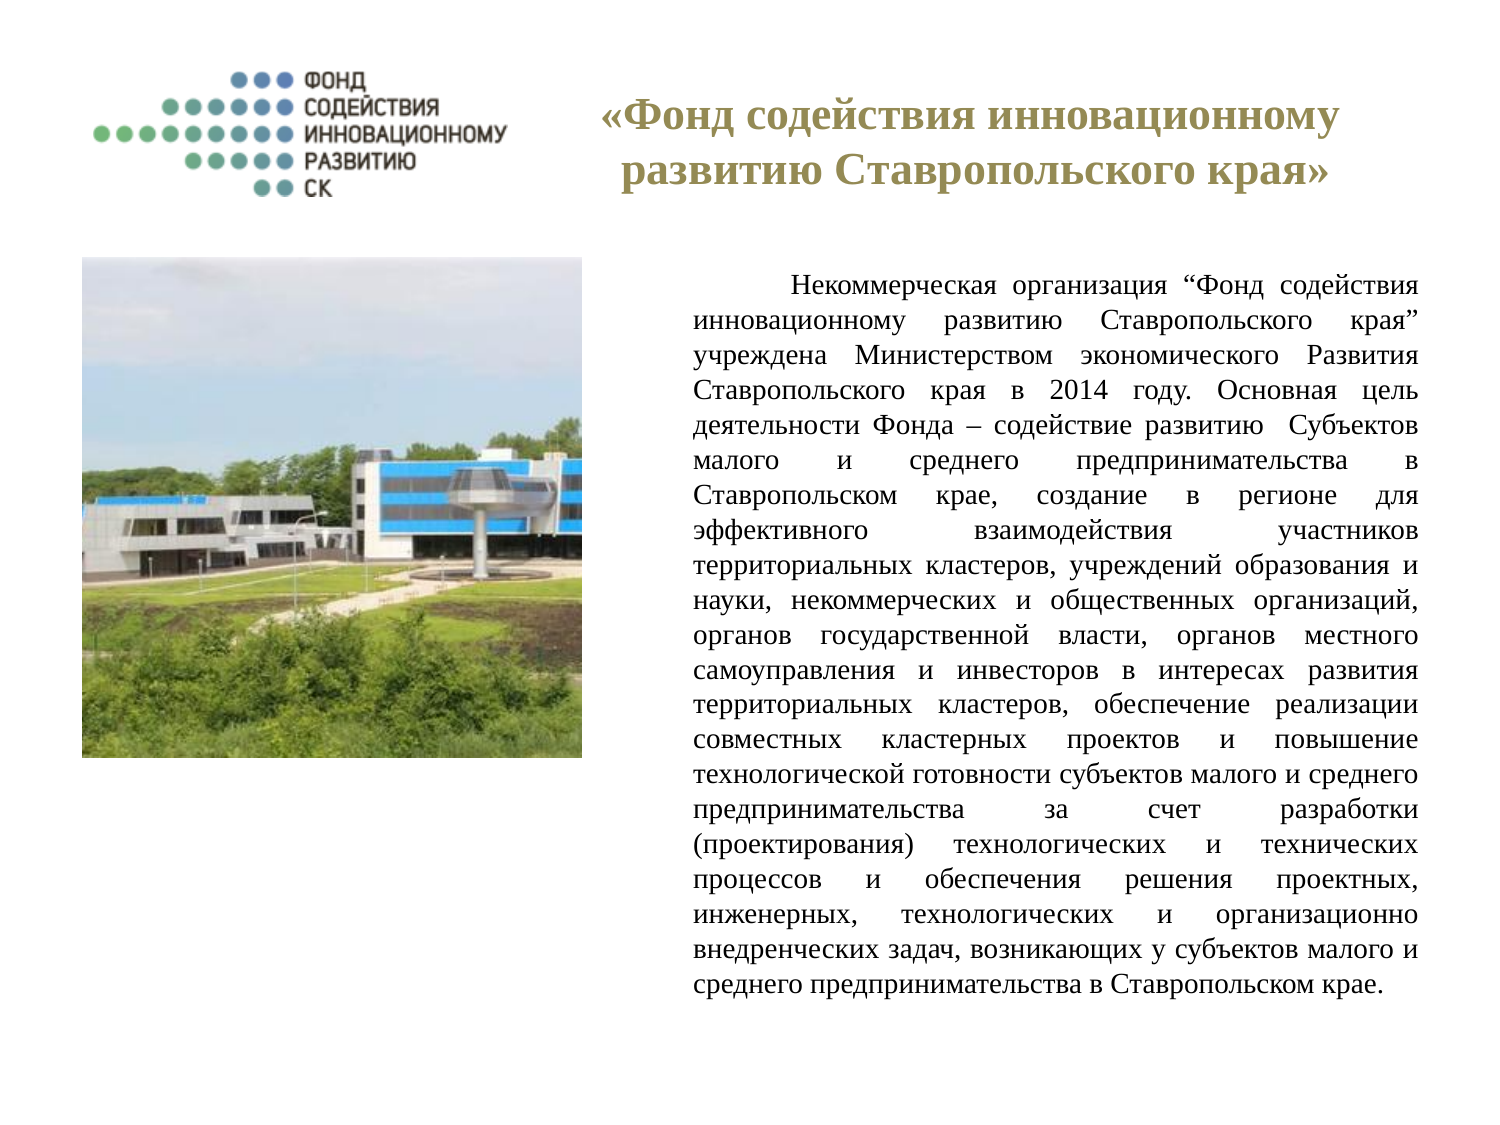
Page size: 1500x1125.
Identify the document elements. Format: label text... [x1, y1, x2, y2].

picture [93, 70, 508, 198]
picture [81, 257, 583, 759]
title «Фонд содействия инновационному развитию Ставропольского края» [527, 45, 1425, 233]
list Некоммерческая организация “Фонд содействия инновационному развитию Ставропольского края” учреждена Министерством экономического Развития Ставропольского края в 2014 году. Основная цель деятельности Фонда – содействие развитию Субъектов малого и среднего предпринимательства в Ставропольском крае, создание в регионе для эффективного взаимодействия участников территориальных кластеров, учреждений образования и науки, некоммерческих и общественных организаций, органов государственной власти, органов местного самоуправления и инвесторов в интересах развития территориальных кластеров, обеспечение реализации совместных кластерных проектов и повышение технологической готовности субъектов малого и среднего предпринимательства за счет разработки (проектирования) технологических и технических процессов и обеспечения решения проектных, инженерных, технологических и организационно внедренческих задач, возникающих у субъектов малого и среднего предпринимательства в Ставропольском крае. [621, 257, 1435, 1027]
